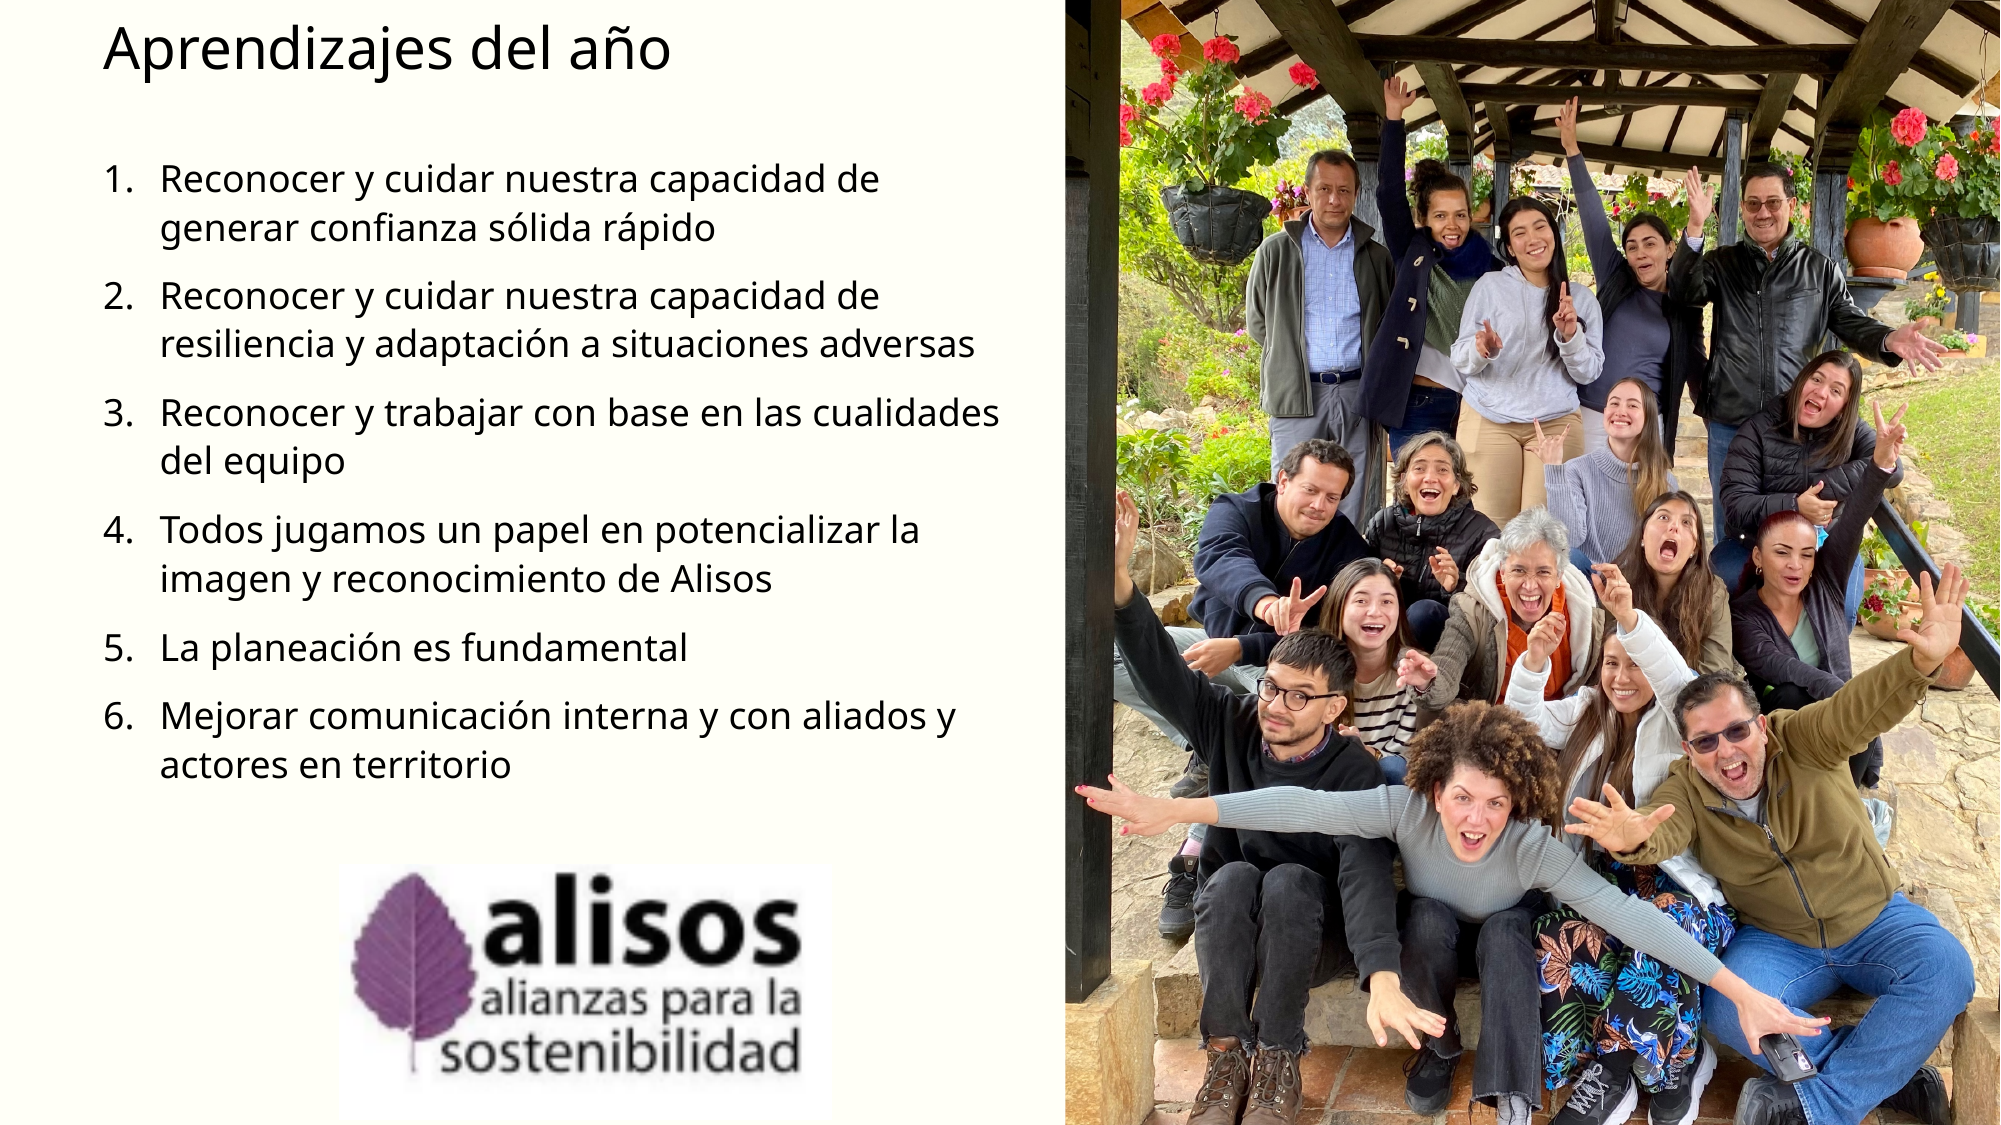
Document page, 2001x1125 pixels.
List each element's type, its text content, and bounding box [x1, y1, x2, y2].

picture [1065, 0, 2000, 1125]
picture [339, 864, 832, 1120]
text_box Reconocer y cuidar nuestra capacidad de generar confianza sólida rápido Reconocer y cuidar nuestra capacidad de resiliencia y adaptación a situaciones adversas Reconocer y trabajar con base en las cualidades del equipo Todos jugamos un papel en potencializar la imagen y reconocimiento de Alisos La planeación es fundamental Mejorar comunicación interna y con aliados y actores en territorio [88, 75, 1024, 852]
text_box Aprendizajes del año [88, 12, 747, 75]
